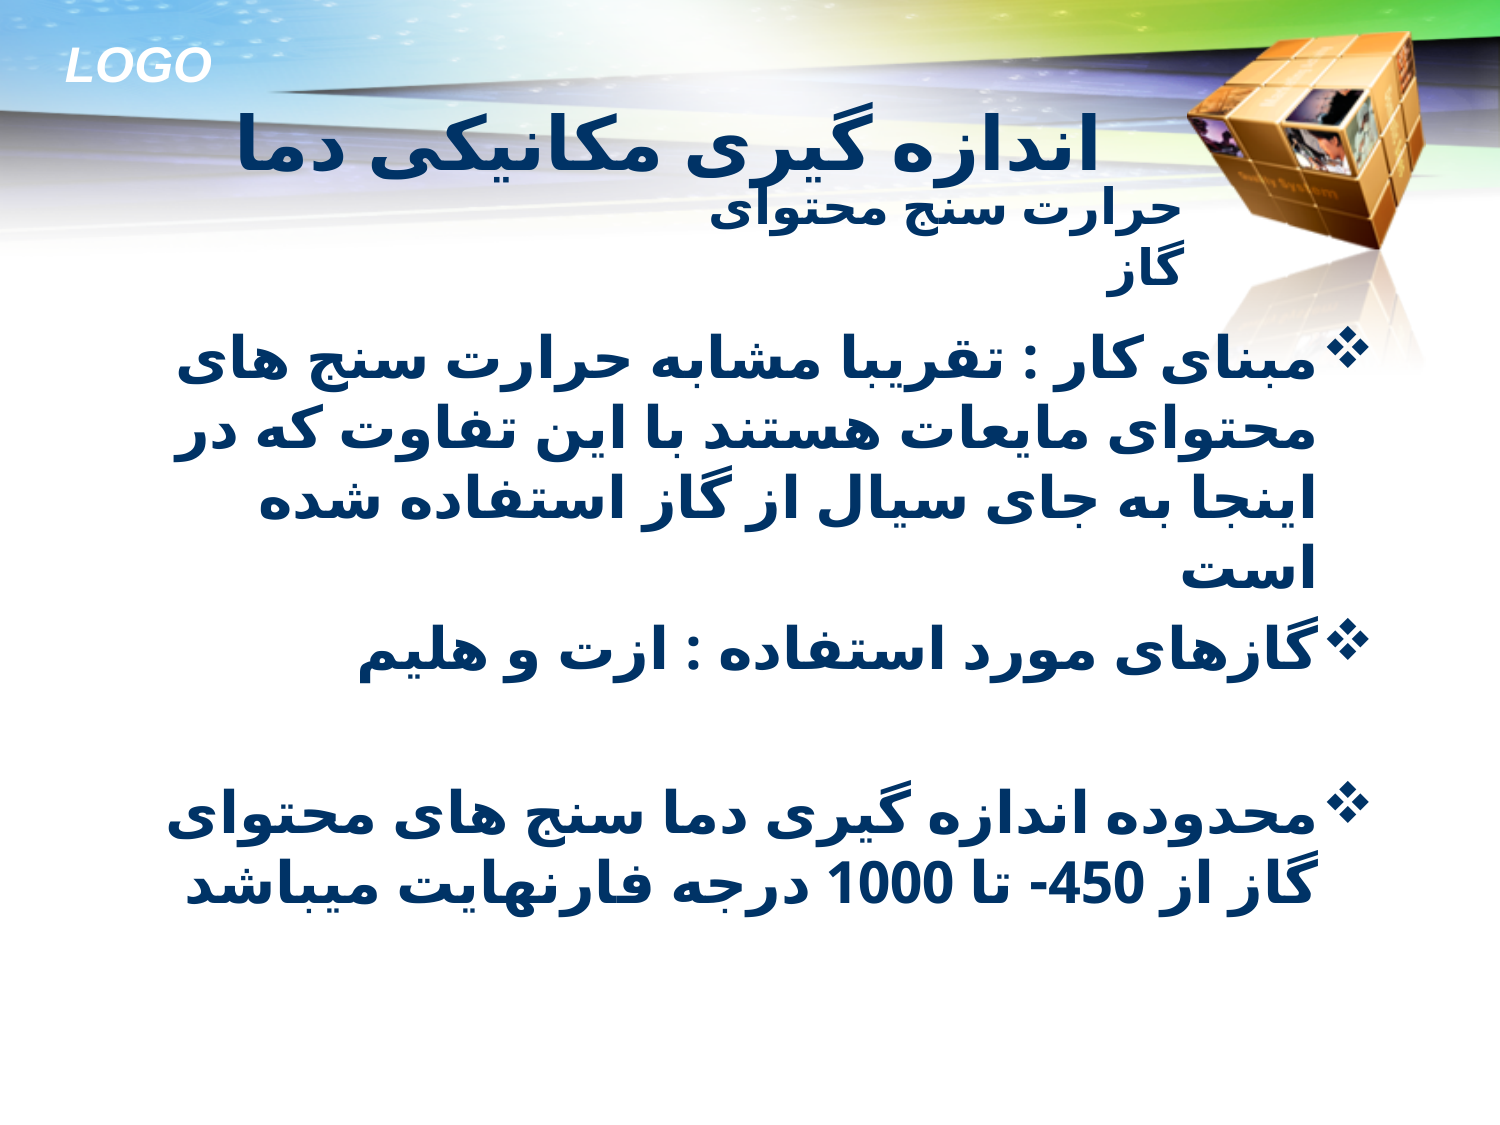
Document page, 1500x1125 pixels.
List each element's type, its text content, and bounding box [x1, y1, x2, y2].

title اندازه گیری مکانیکی دما [87, 99, 1138, 181]
list مبنای کار : تقریبا مشابه حرارت سنج های محتوای مایعات هستند با این تفاوت که در اینجا به جای سیال از گاز استفاده شده است گازهای مورد استفاده : ازت و هلیم محدوده اندازه گیری دما سنج های محتوای گاز از 450- تا 1000 درجه فارنهایت میباشد [112, 312, 1391, 1088]
text_box حرارت سنج محتوای گاز [624, 195, 1200, 275]
picture [0, 1, 1500, 375]
